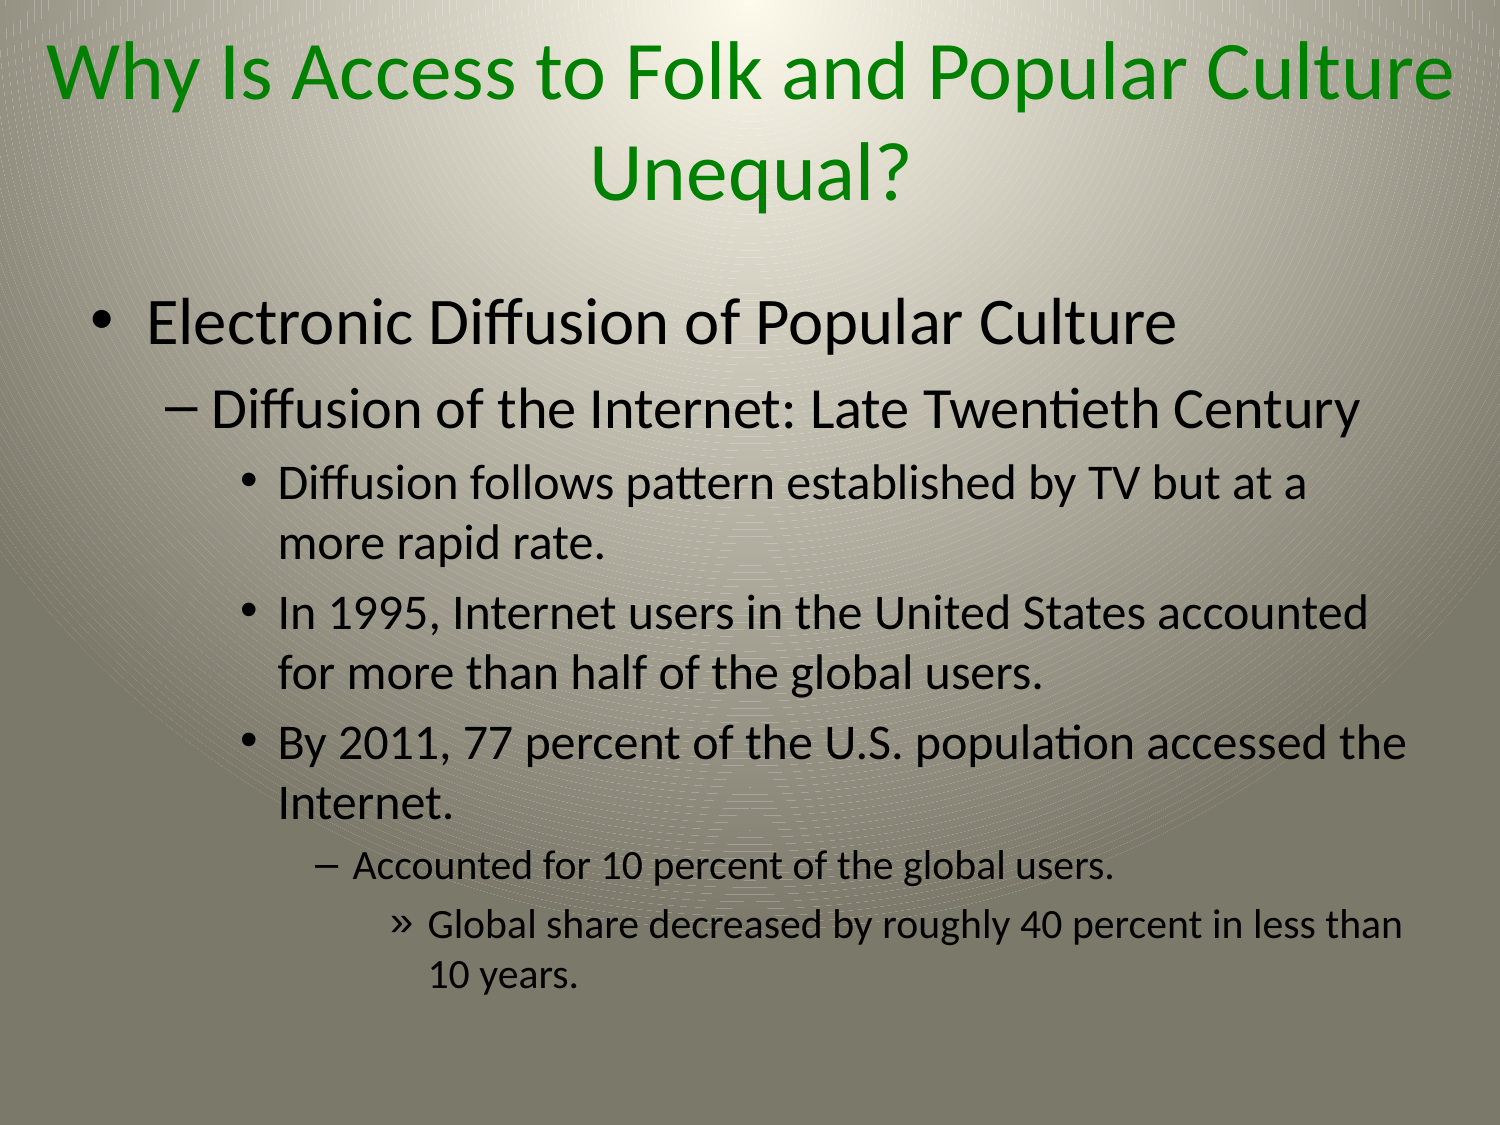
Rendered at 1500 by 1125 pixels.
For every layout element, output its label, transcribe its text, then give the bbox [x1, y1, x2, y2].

title Why Is Access to Folk and Popular Culture Unequal? [1, 46, 1500, 187]
list Electronic Diffusion of Popular Culture Diffusion of the Internet: Late Twentieth Century Diffusion follows pattern established by TV but at a more rapid rate. In 1995, Internet users in the United States accounted for more than half of the global users. By 2011, 77 percent of the U.S. population accessed the Internet. Accounted for 10 percent of the global users. Global share decreased by roughly 40 percent in less than 10 years. [75, 270, 1425, 1080]
